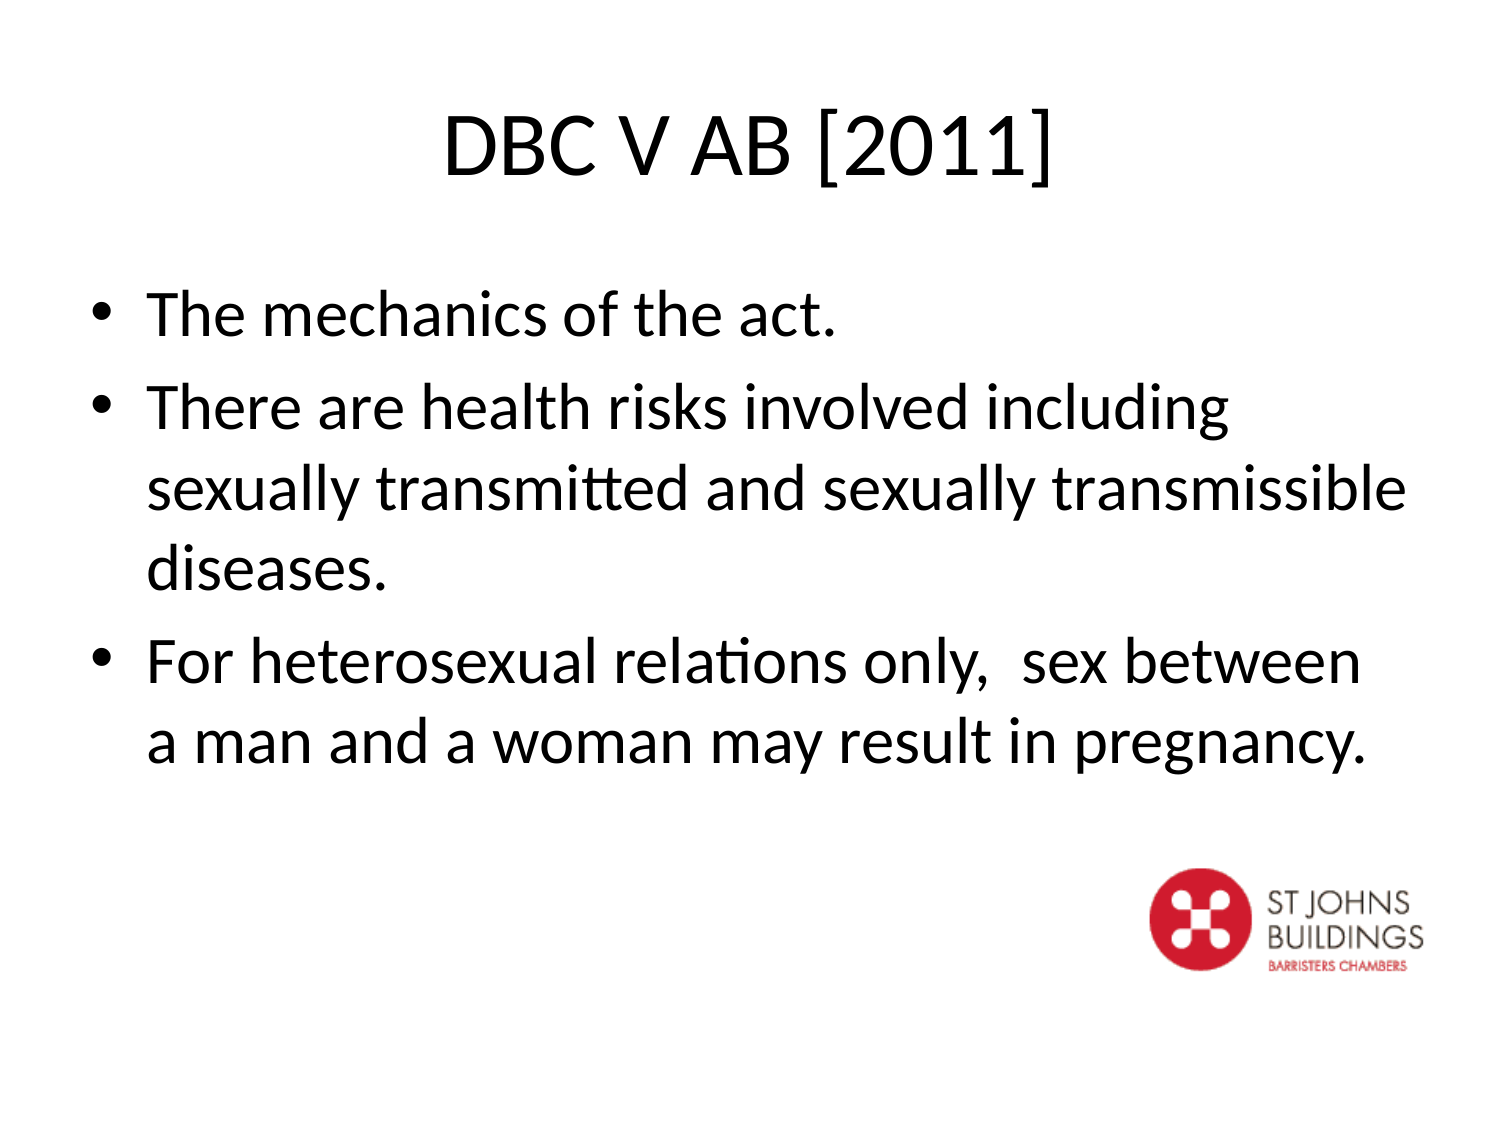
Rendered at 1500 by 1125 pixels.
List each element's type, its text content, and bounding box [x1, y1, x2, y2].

title DBC V AB [2011] [75, 45, 1425, 233]
picture [1139, 845, 1428, 976]
list The mechanics of the act. There are health risks involved including sexually transmitted and sexually transmissible diseases. For heterosexual relations only, sex between a man and a woman may result in pregnancy. [75, 262, 1425, 1005]
